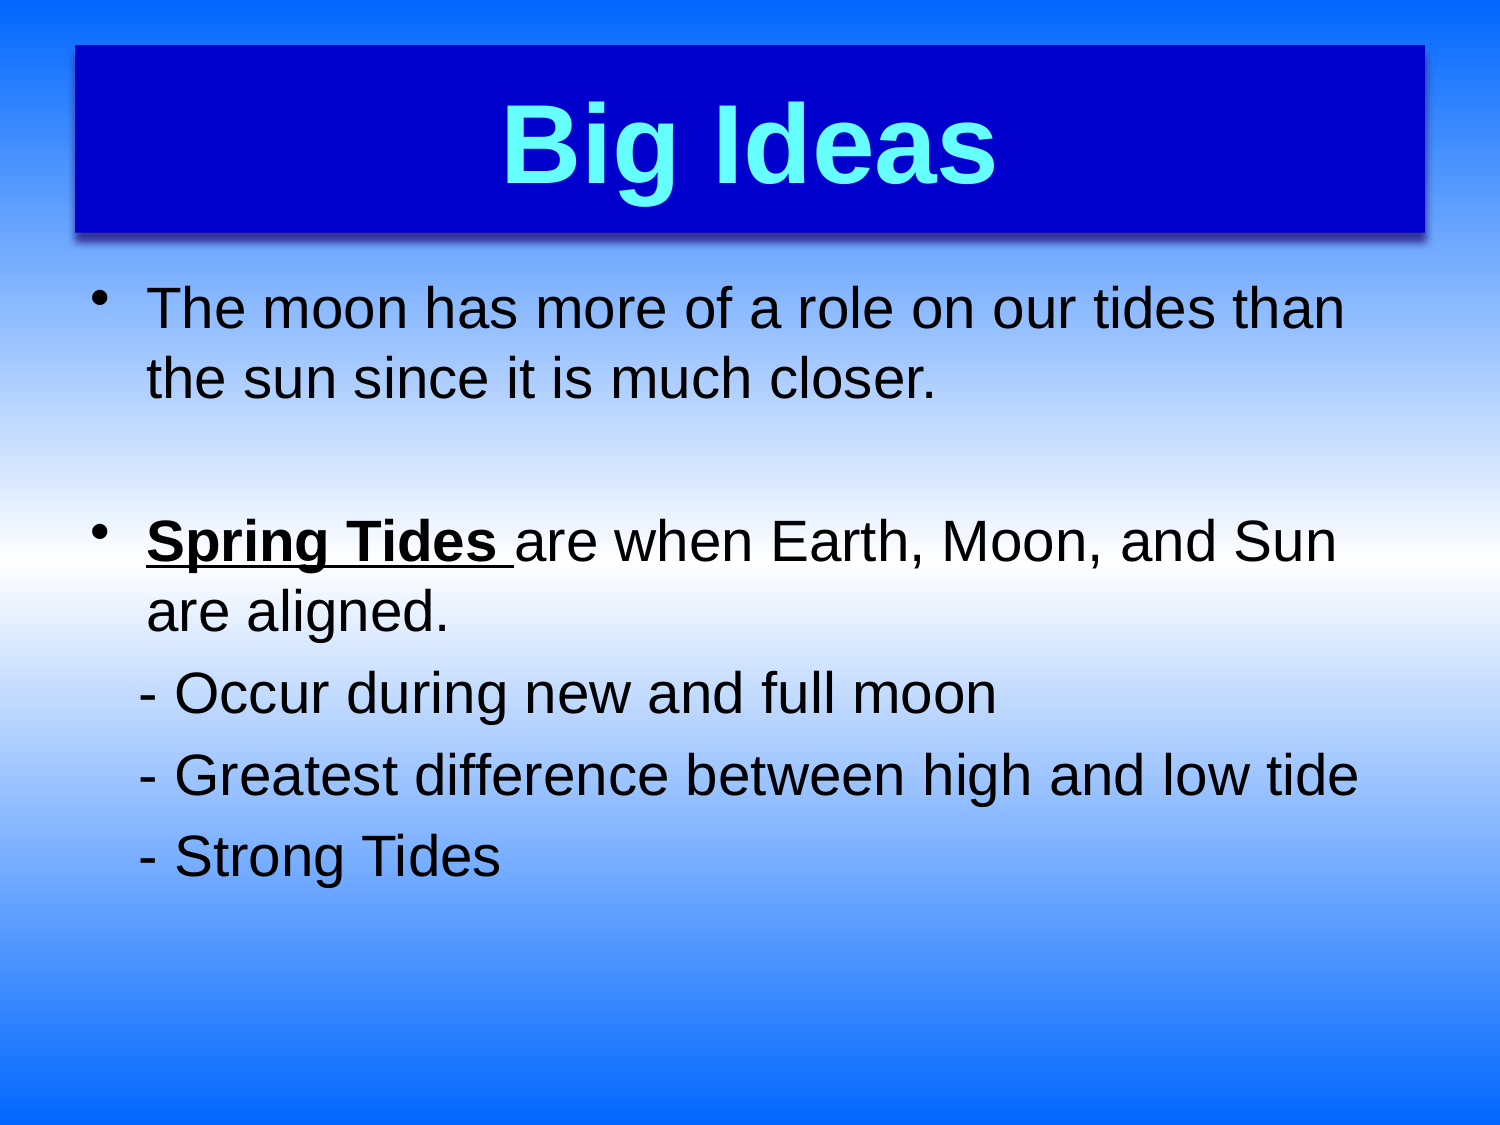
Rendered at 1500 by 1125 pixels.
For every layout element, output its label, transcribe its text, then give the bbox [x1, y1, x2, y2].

title Big Ideas [75, 45, 1425, 233]
list The moon has more of a role on our tides than the sun since it is much closer. Spring Tides are when Earth, Moon, and Sun are aligned. - Occur during new and full moon - Greatest difference between high and low tide - Strong Tides [75, 262, 1425, 1005]
